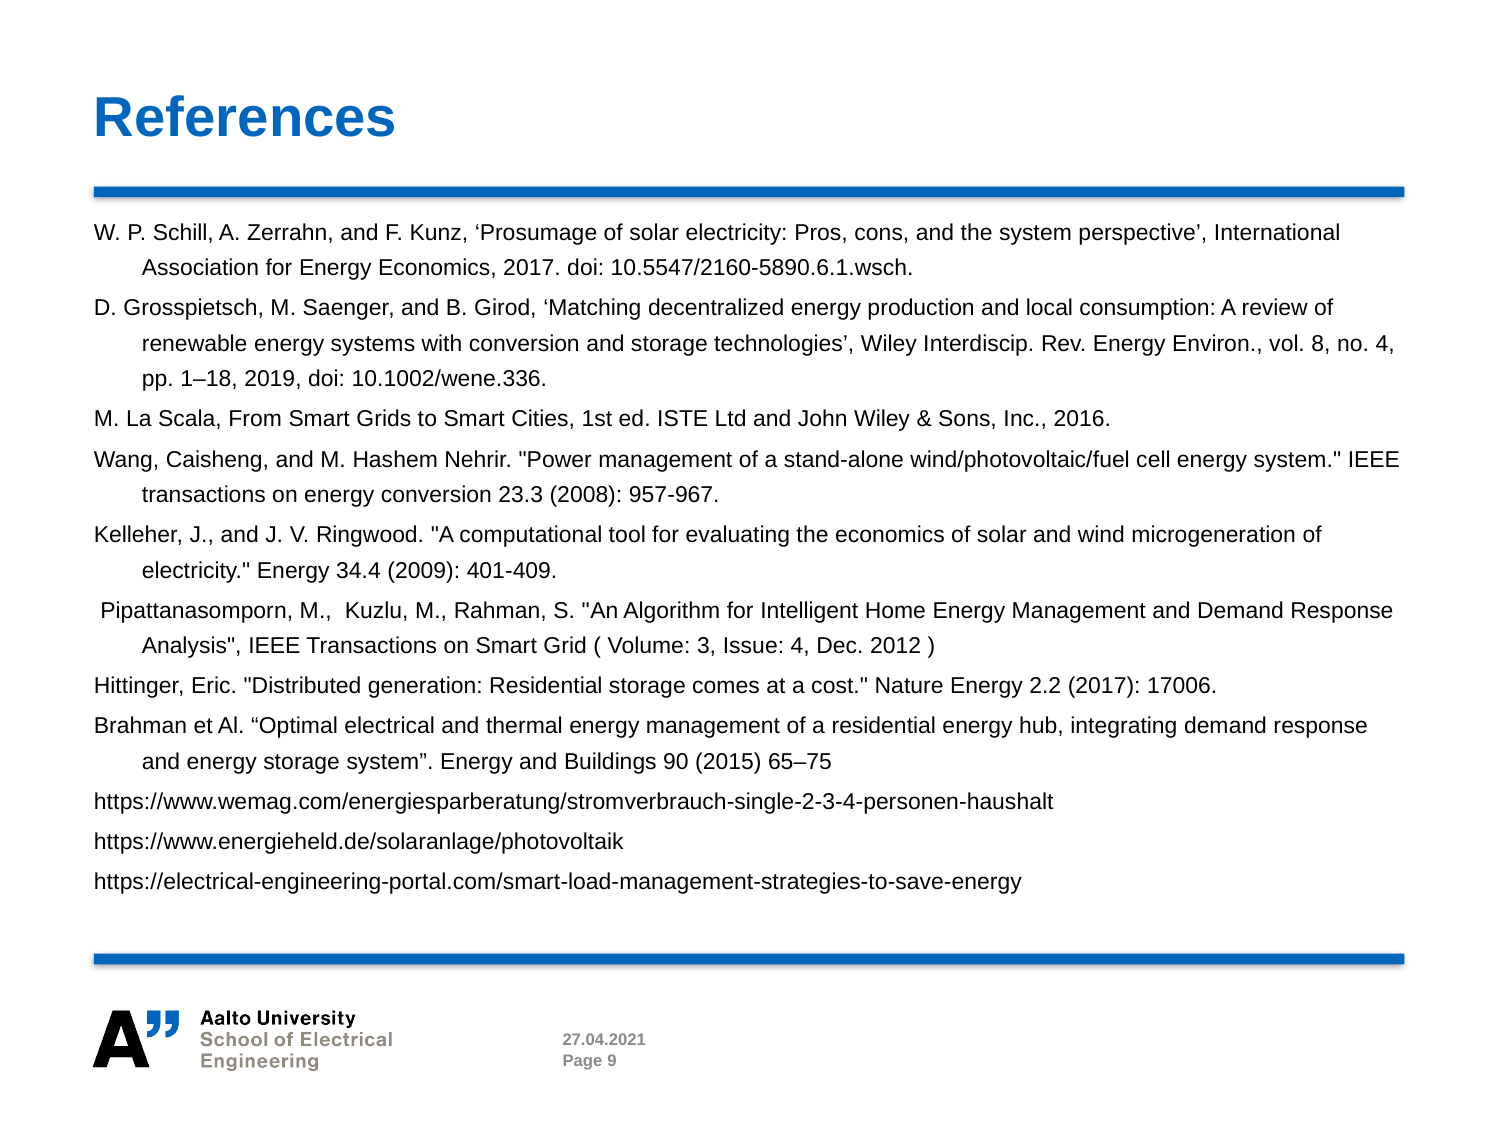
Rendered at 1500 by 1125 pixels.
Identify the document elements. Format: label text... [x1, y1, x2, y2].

list W. P. Schill, A. Zerrahn, and F. Kunz, ‘Prosumage of solar electricity: Pros, cons, and the system perspective’, International Association for Energy Economics, 2017. doi: 10.5547/2160-5890.6.1.wsch. D. Grosspietsch, M. Saenger, and B. Girod, ‘Matching decentralized energy production and local consumption: A review of renewable energy systems with conversion and storage technologies’, Wiley Interdiscip. Rev. Energy Environ., vol. 8, no. 4, pp. 1–18, 2019, doi: 10.1002/wene.336. M. La Scala, From Smart Grids to Smart Cities, 1st ed. ISTE Ltd and John Wiley & Sons, Inc., 2016. Wang, Caisheng, and M. Hashem Nehrir. "Power management of a stand-alone wind/photovoltaic/fuel cell energy system." IEEE transactions on energy conversion 23.3 (2008): 957-967. Kelleher, J., and J. V. Ringwood. "A computational tool for evaluating the economics of solar and wind microgeneration of electricity." Energy 34.4 (2009): 401-409. Pipattanasomporn, M., Kuzlu, M., Rahman, S. "An Algorithm for Intelligent Home Energy Management and Demand Response Analysis", IEEE Transactions on Smart Grid ( Volume: 3, Issue: 4, Dec. 2012 ) Hittinger, Eric. "Distributed generation: Residential storage comes at a cost." Nature Energy 2.2 (2017): 17006. Brahman et Al. “Optimal electrical and thermal energy management of a residential energy hub, integrating demand response and energy storage system”. Energy and Buildings 90 (2015) 65–75 https://www.wemag.com/energiesparberatung/stromverbrauch-single-2-3-4-personen-haushalt https://www.energieheld.de/solaranlage/photovoltaik https://electrical-engineering-portal.com/smart-load-management-strategies-to-save-energy [93, 209, 1407, 980]
picture [35, 953, 449, 1125]
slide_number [562, 1029, 816, 1050]
slide_number Page 9 [562, 1050, 816, 1071]
title References [93, 80, 1369, 228]
